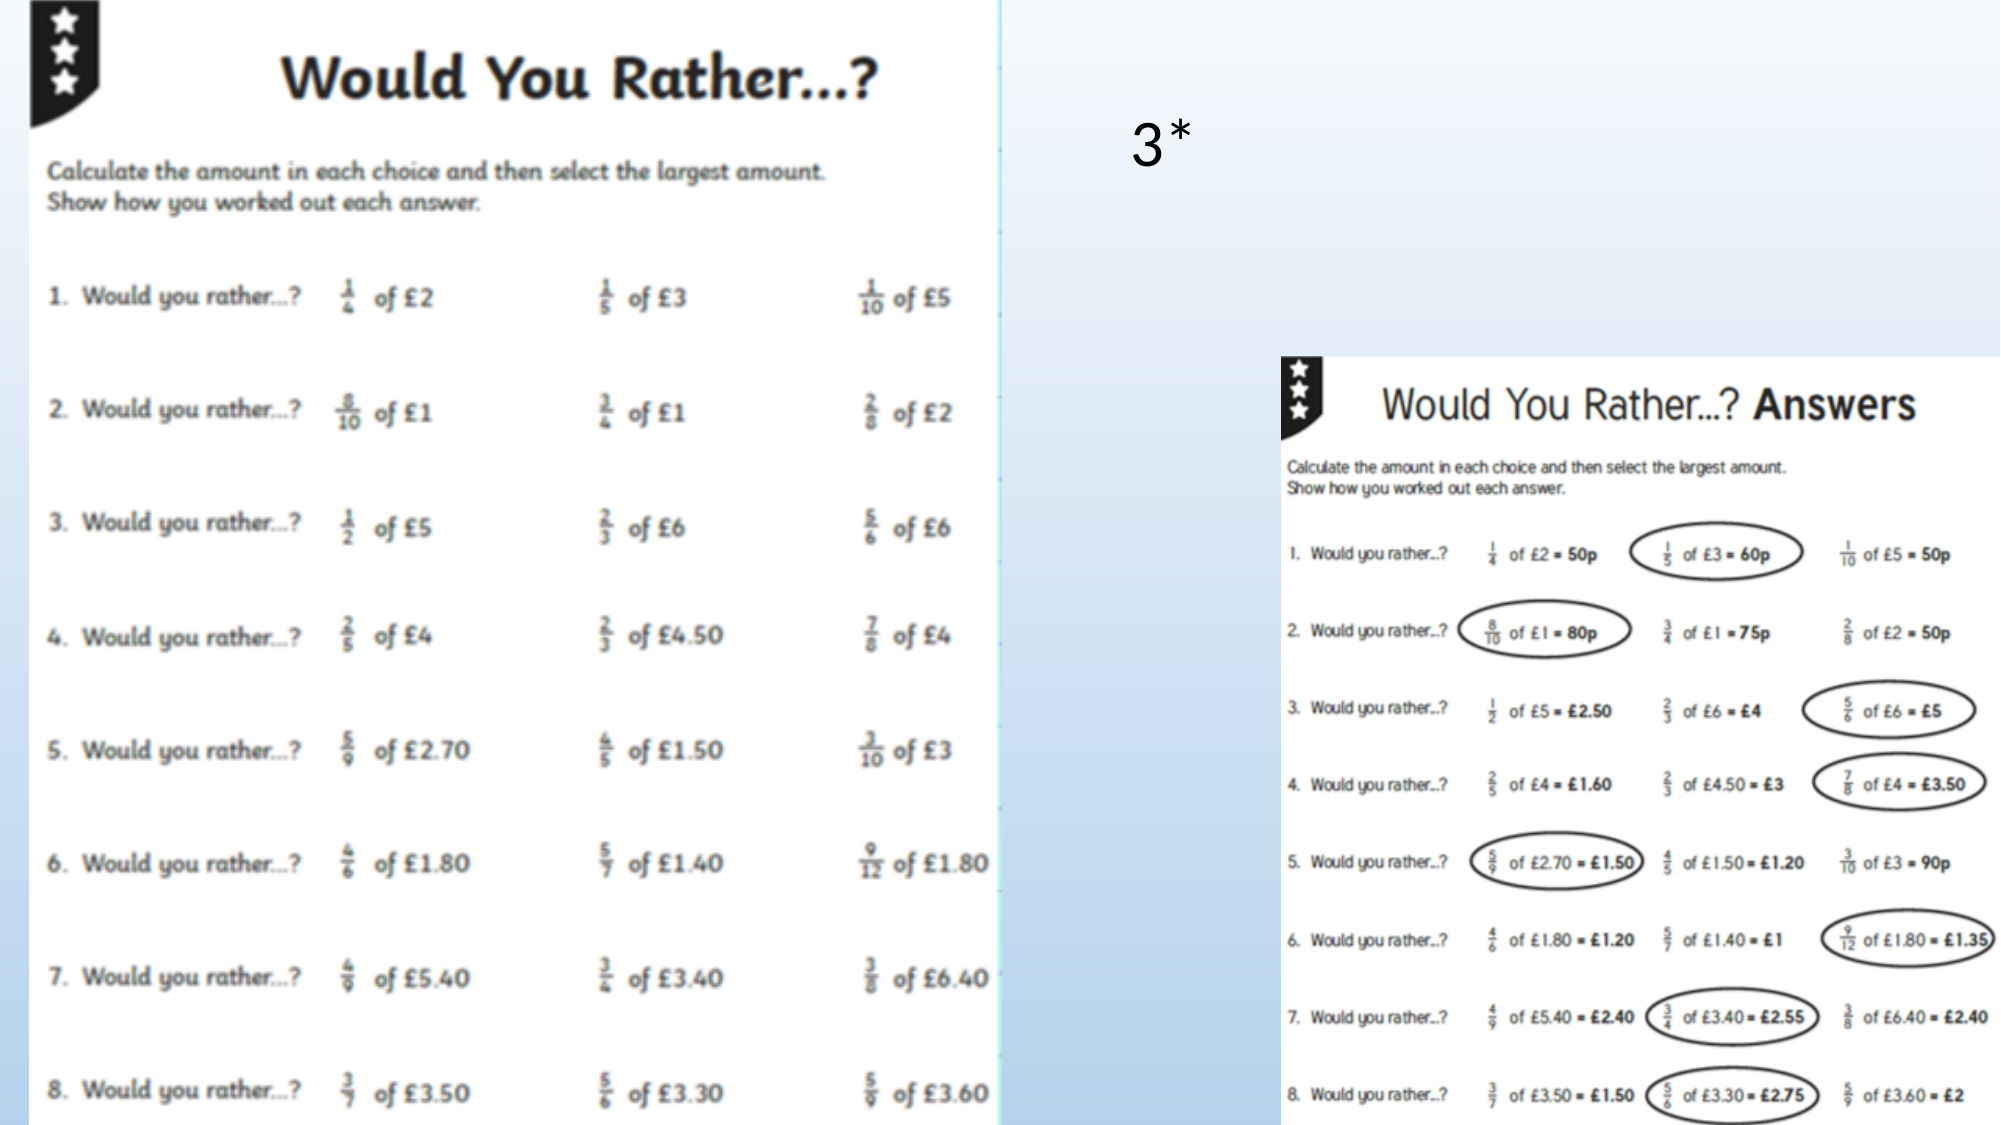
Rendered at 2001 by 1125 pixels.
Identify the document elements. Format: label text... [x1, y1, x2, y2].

picture [29, 0, 1002, 1125]
picture [1281, 356, 2000, 1125]
text_box 3* [1116, 91, 1768, 187]
